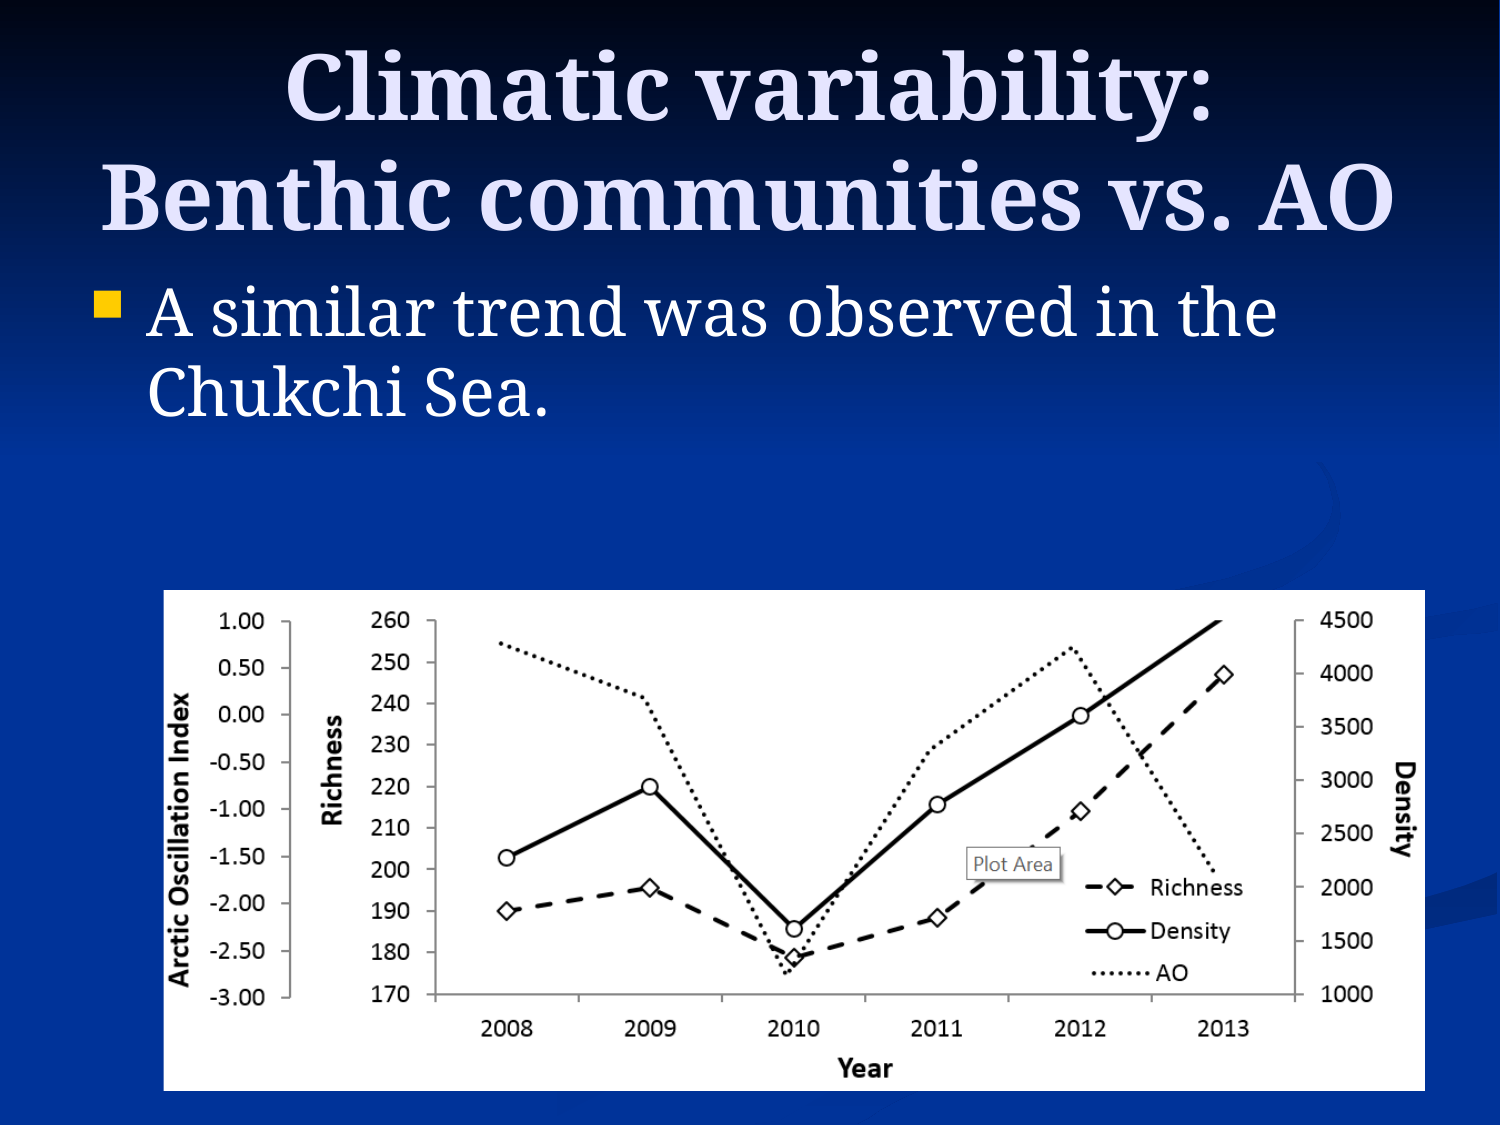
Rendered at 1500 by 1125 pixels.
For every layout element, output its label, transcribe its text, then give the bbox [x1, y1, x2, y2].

picture [163, 590, 1426, 1091]
title Climatic variability: Benthic communities vs. AO [74, 44, 1426, 233]
list A similar trend was observed in the Chukchi Sea. [74, 262, 1426, 1006]
